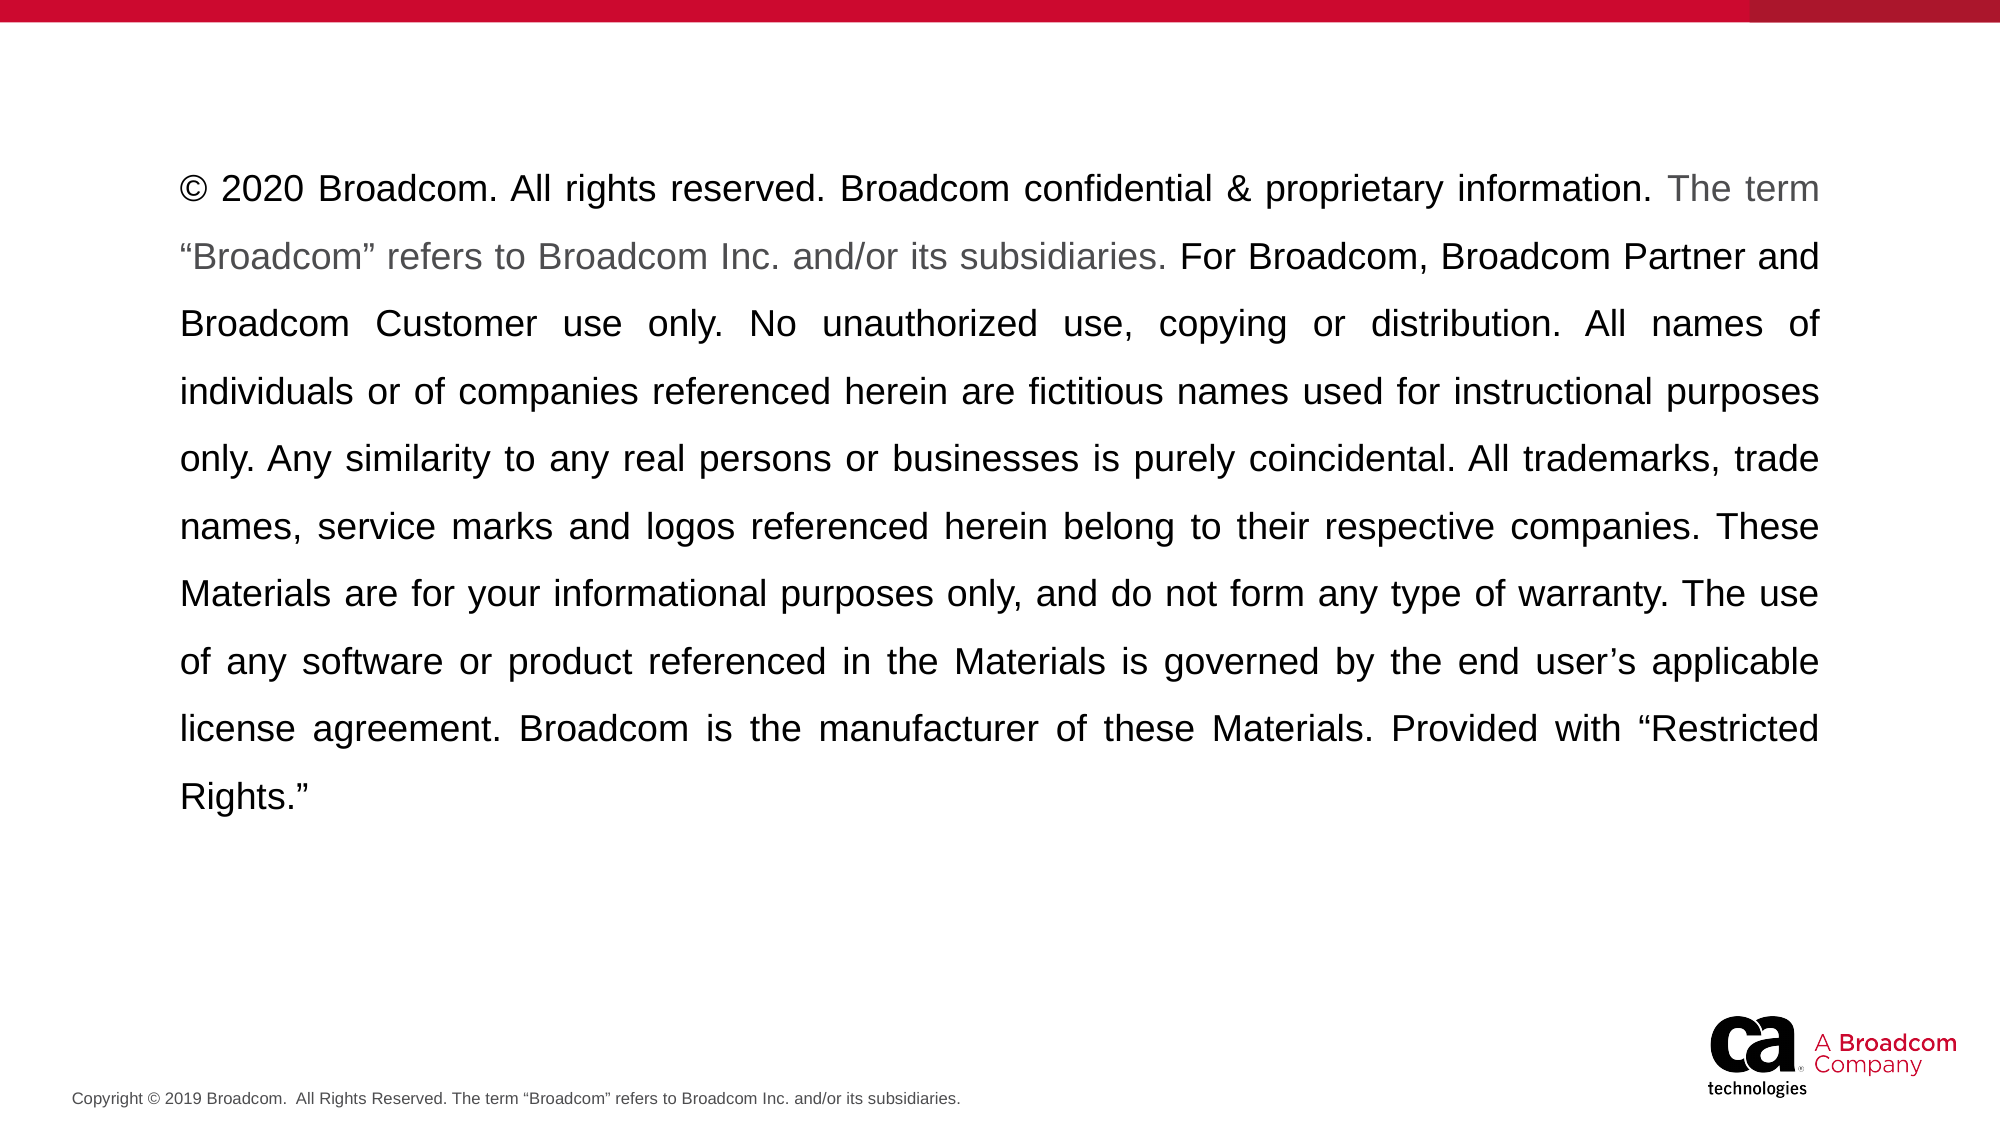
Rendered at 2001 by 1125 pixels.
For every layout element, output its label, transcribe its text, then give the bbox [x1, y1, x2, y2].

picture [1708, 1016, 1956, 1098]
text_box © 2020 Broadcom. All rights reserved. Broadcom confidential & proprietary information. The term “Broadcom” refers to Broadcom Inc. and/or its subsidiaries. For Broadcom, Broadcom Partner and Broadcom Customer use only. No unauthorized use, copying or distribution. All names of individuals or of companies referenced herein are fictitious names used for instructional purposes only. Any similarity to any real persons or businesses is purely coincidental. All trademarks, trade names, service marks and logos referenced herein belong to their respective companies. These Materials are for your informational purposes only, and do not form any type of warranty. The use of any software or product referenced in the Materials is governed by the end user’s applicable license agreement. Broadcom is the manufacturer of these Materials. Provided with “Restricted Rights.” [164, 134, 1836, 1007]
